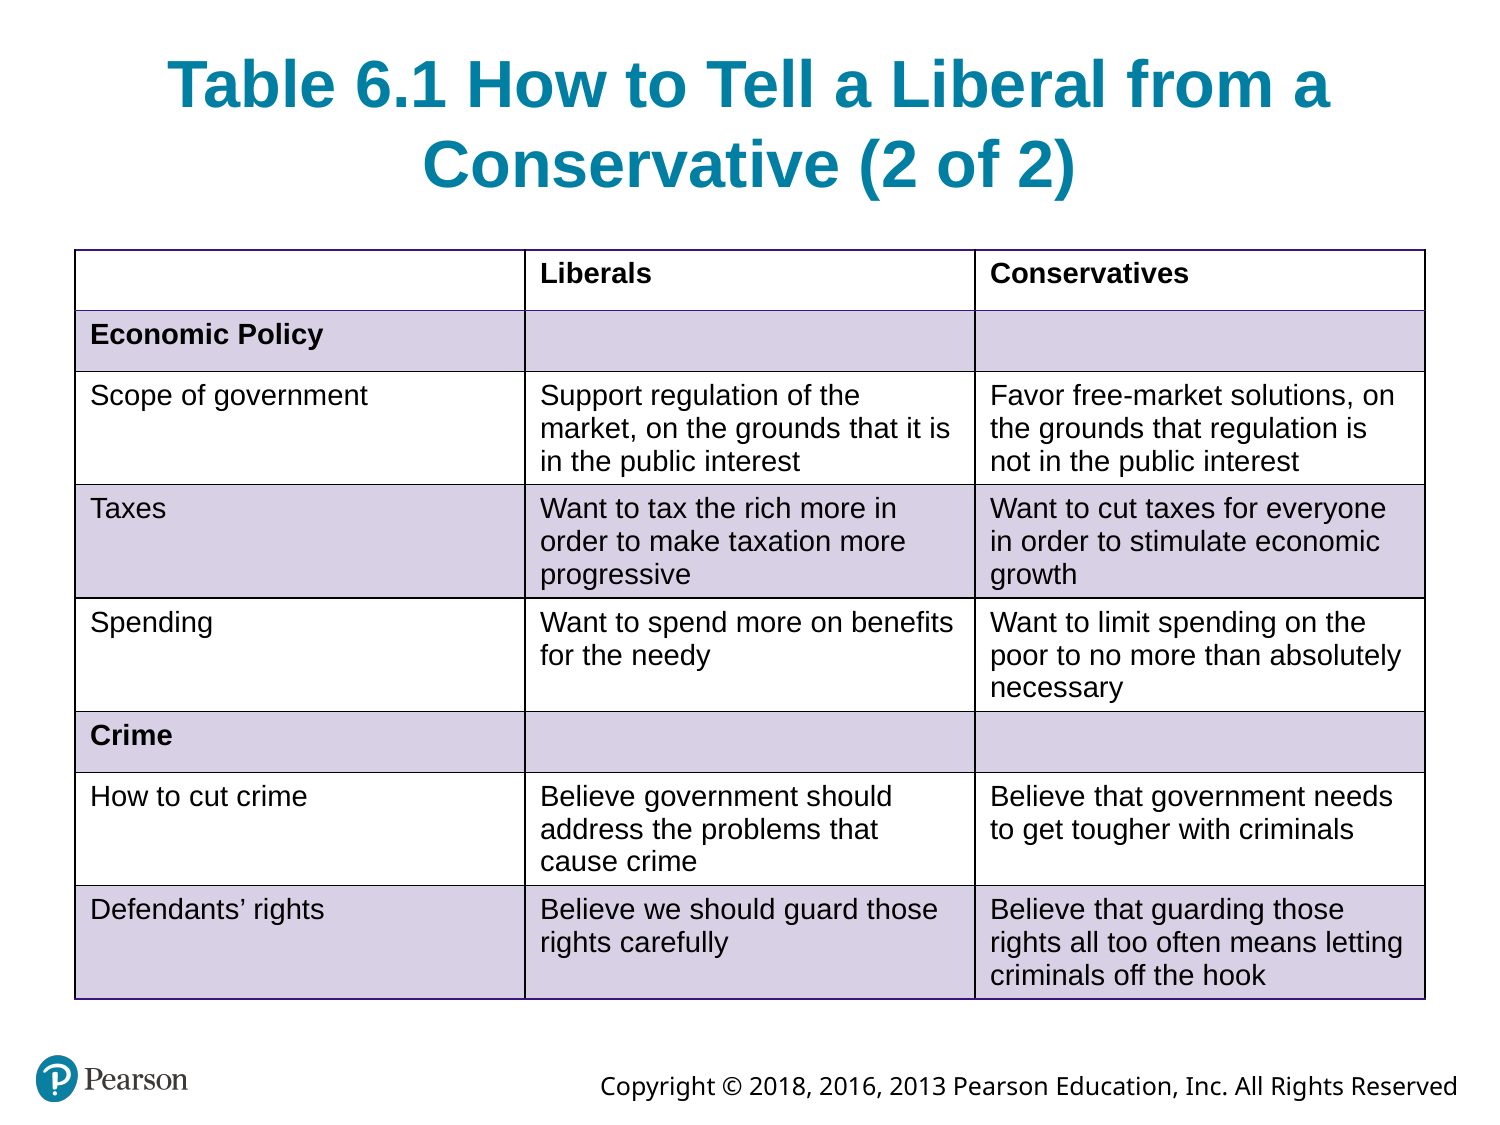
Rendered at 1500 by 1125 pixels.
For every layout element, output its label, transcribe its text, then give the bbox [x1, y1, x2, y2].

table_cell Defendants’ rights [76, 886, 524, 998]
table_cell Scope of government [76, 372, 524, 484]
table_cell Believe that government needs to get tougher with criminals [976, 773, 1424, 885]
picture [44, 1064, 70, 1089]
table_cell [976, 311, 1424, 371]
table_header [76, 251, 524, 310]
table_header Conservatives [976, 251, 1424, 310]
table_cell Believe government should address the problems that cause crime [526, 773, 974, 885]
table_cell [526, 712, 974, 772]
picture [62, 1055, 188, 1102]
table_cell Believe that guarding those rights all too often means letting criminals off the hook [976, 886, 1424, 998]
table_cell Spending [76, 599, 524, 711]
table_cell [976, 712, 1424, 772]
picture [36, 1055, 52, 1071]
table_header Liberals [526, 251, 974, 310]
table_cell [526, 311, 974, 371]
table_cell Support regulation of the market, on the grounds that it is in the public interest [526, 372, 974, 484]
picture [36, 1088, 47, 1102]
table_cell Believe we should guard those rights carefully [526, 886, 974, 998]
table_cell Taxes [76, 485, 524, 597]
table_cell Want to limit spending on the poor to no more than absolutely necessary [976, 599, 1424, 711]
table_cell Crime [76, 712, 524, 772]
table_cell Favor free-market solutions, on the grounds that regulation is not in the public interest [976, 372, 1424, 484]
table_cell Want to spend more on benefits for the needy [526, 599, 974, 711]
table_cell Economic Policy [76, 311, 524, 371]
table_cell Want to tax the rich more in order to make taxation more progressive [526, 485, 974, 597]
table_cell How to cut crime [76, 773, 524, 885]
title Table 6.1 How to Tell a Liberal from a Conservative (2 of 2) [75, 45, 1425, 216]
table_cell Want to cut taxes for everyone in order to stimulate economic growth [976, 485, 1424, 597]
